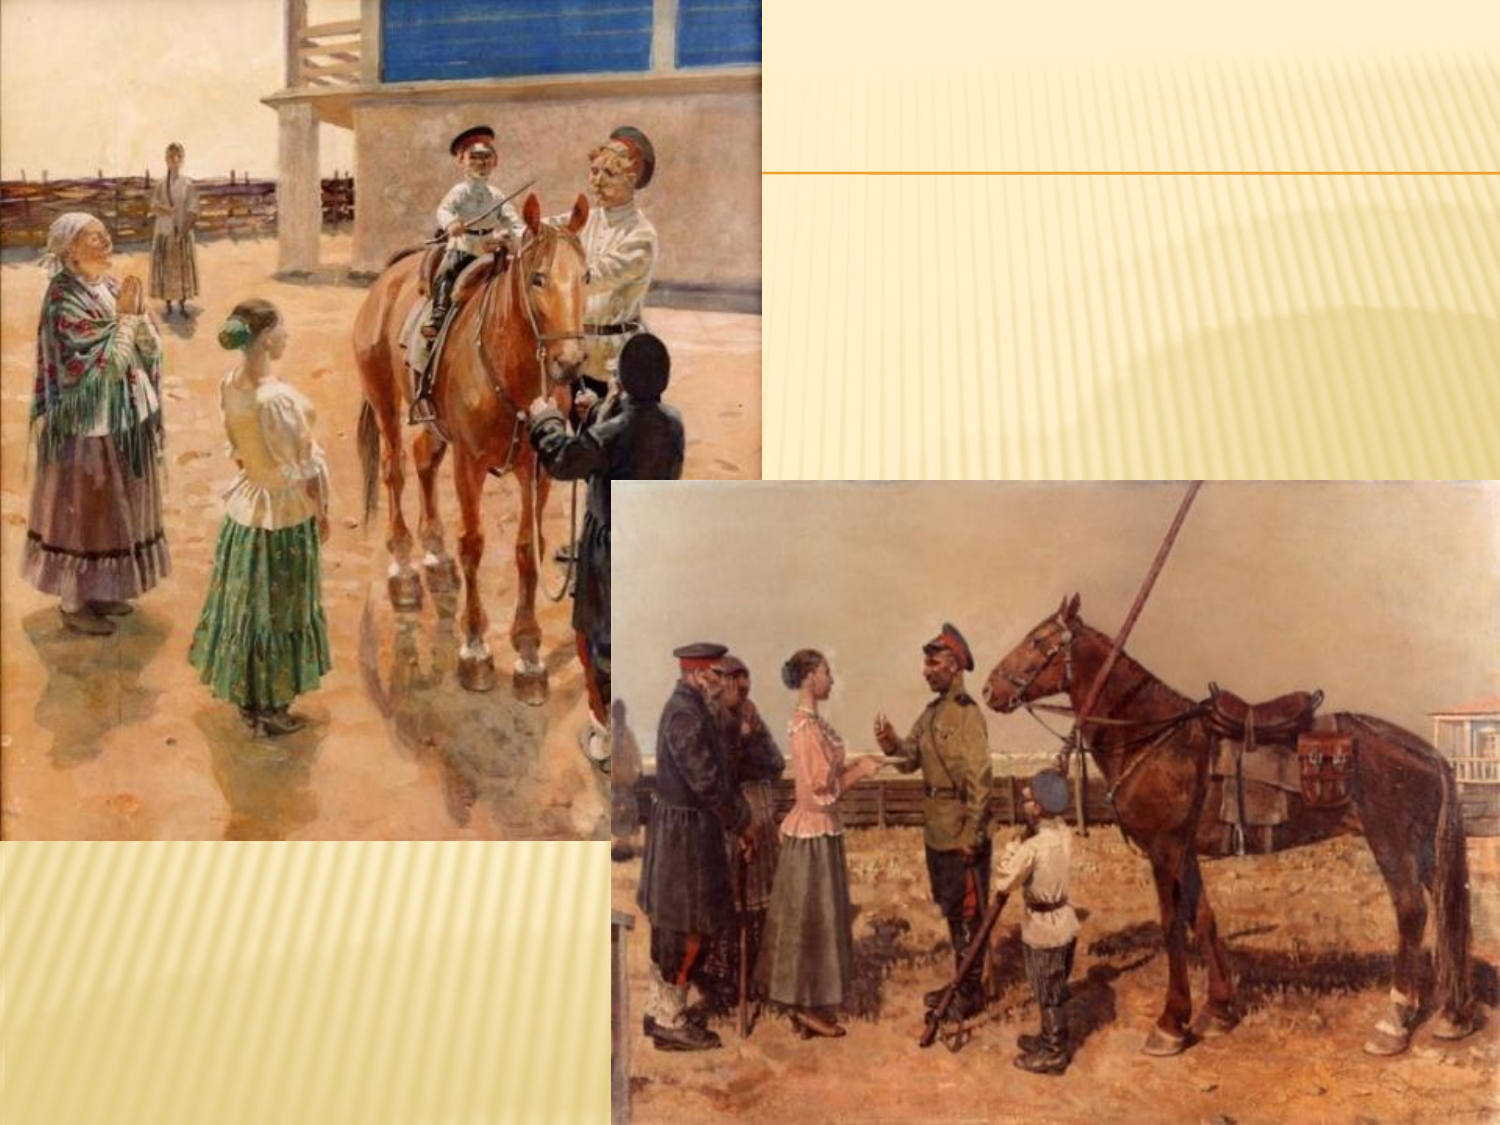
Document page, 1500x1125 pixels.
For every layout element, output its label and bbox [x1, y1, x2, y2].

list [611, 480, 1500, 1125]
list [0, 0, 763, 842]
